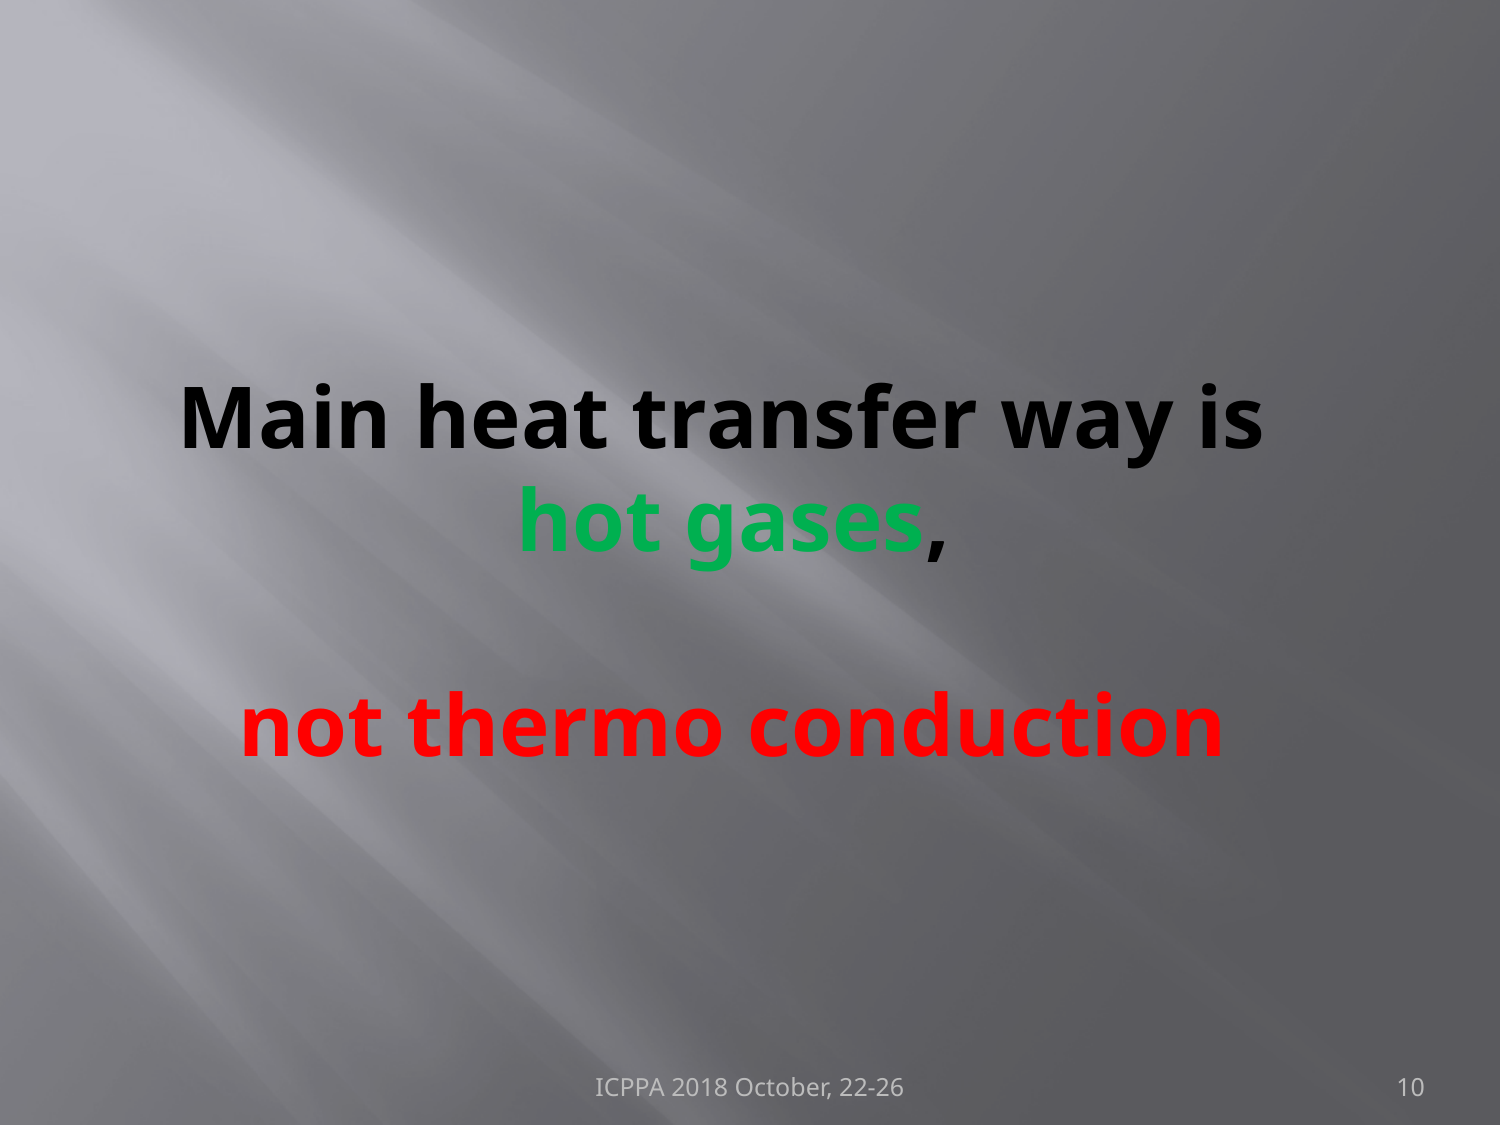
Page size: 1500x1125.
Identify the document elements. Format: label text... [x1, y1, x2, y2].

slide_number 10 [1299, 1052, 1425, 1113]
title Main heat transfer way is hot gases, not thermo conduction [41, 326, 1425, 811]
footer ICPPA 2018 October, 22-26 [512, 1052, 988, 1113]
